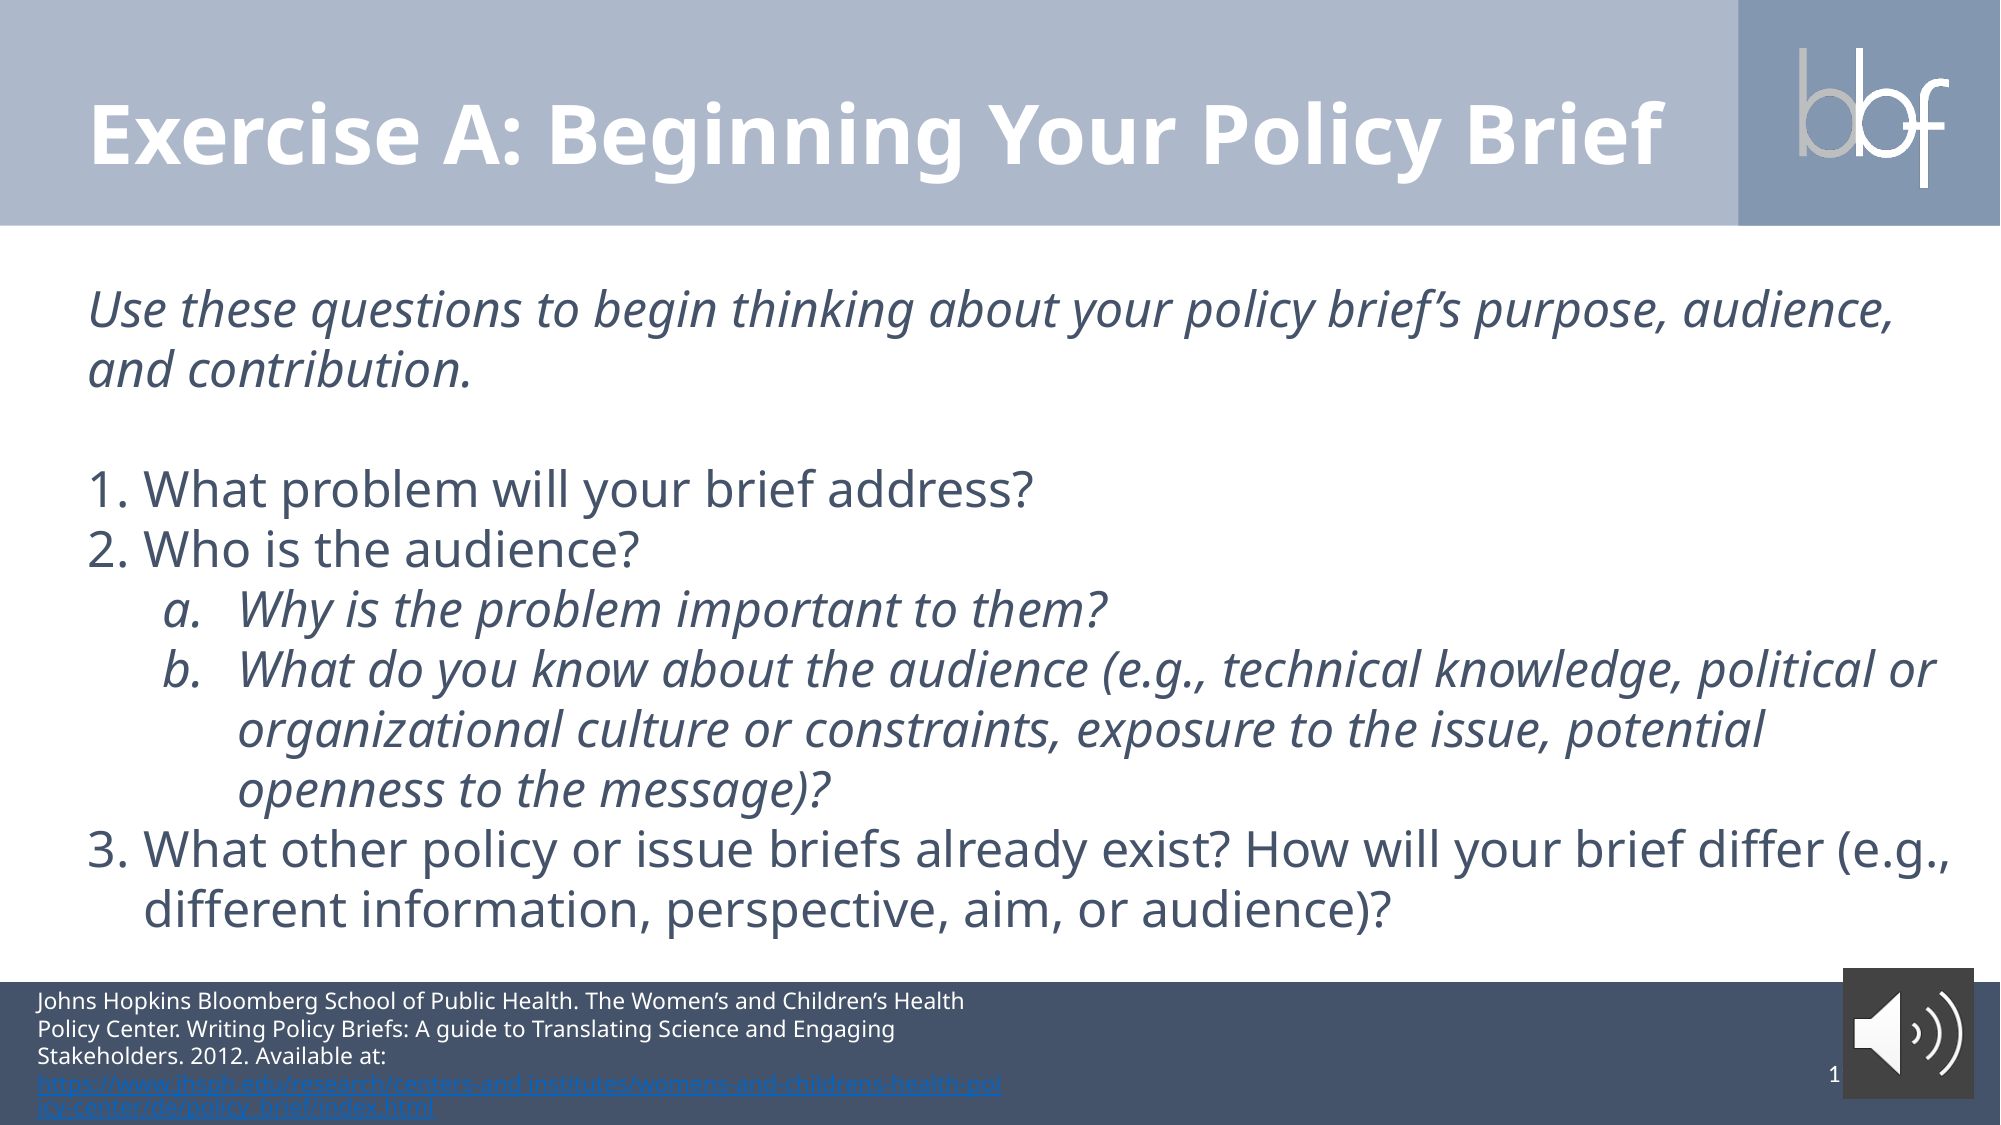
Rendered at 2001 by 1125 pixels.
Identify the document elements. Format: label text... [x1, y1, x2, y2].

text_box Johns Hopkins Bloomberg School of Public Health. The Women’s and Children’s Health Policy Center. Writing Policy Briefs: A guide to Translating Science and Engaging Stakeholders. 2012. Available at: https://www.jhsph.edu/research/centers-and institutes/womens-and-childrens-health-policy-center/de/policy_brief/index.html [22, 979, 1023, 1108]
picture [1841, 966, 1975, 1100]
title Exercise A: Beginning Your Policy Brief [72, 78, 1689, 199]
text_box Use these questions to begin thinking about your policy brief’s purpose, audience, and contribution. What problem will your brief address? Who is the audience? Why is the problem important to them? What do you know about the audience (e.g., technical knowledge, political or organizational culture or constraints, exposure to the issue, potential openness to the message)? What other policy or issue briefs already exist? How will your brief differ (e.g., different information, perspective, aim, or audience)? [72, 270, 1973, 1006]
slide_number 11 [1713, 1042, 1869, 1103]
